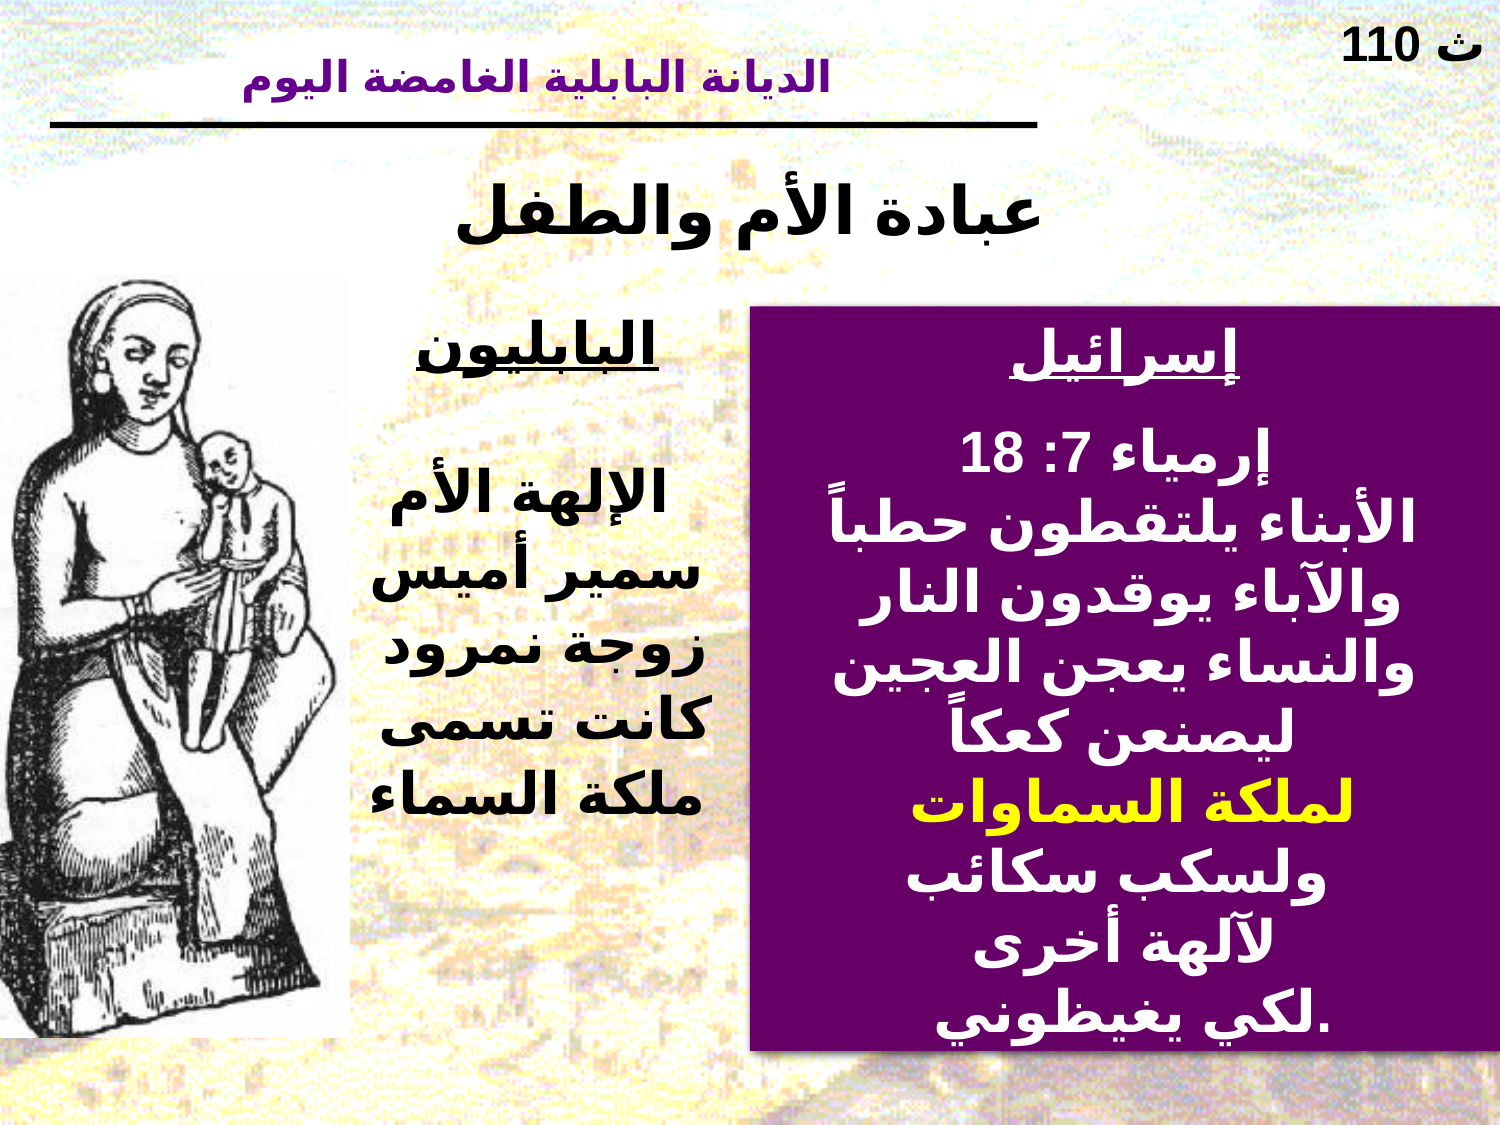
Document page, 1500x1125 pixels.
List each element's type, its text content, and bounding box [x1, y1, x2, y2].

title عبادة الأم والطفل [0, 148, 1500, 268]
text_box 110 ث [1333, 3, 1494, 80]
text_box إسرائيل إرمياء 7: 18 الأبناء يلتقطون حطباً والآباء يوقدون النار والنساء يعجن العجين ليصنعن كعكاً لملكة السماوات ولسكب سكائب لآلهة أخرى لكي يغيظوني. [749, 306, 1500, 1051]
picture [0, 268, 1500, 1125]
picture [0, 0, 1500, 148]
text_box الديانة البابلية الغامضة اليوم [49, 37, 1025, 113]
text_box البابليون الإلهة الأم سمير أميس زوجة نمرود كانت تسمى ملكة السماء [351, 306, 731, 835]
